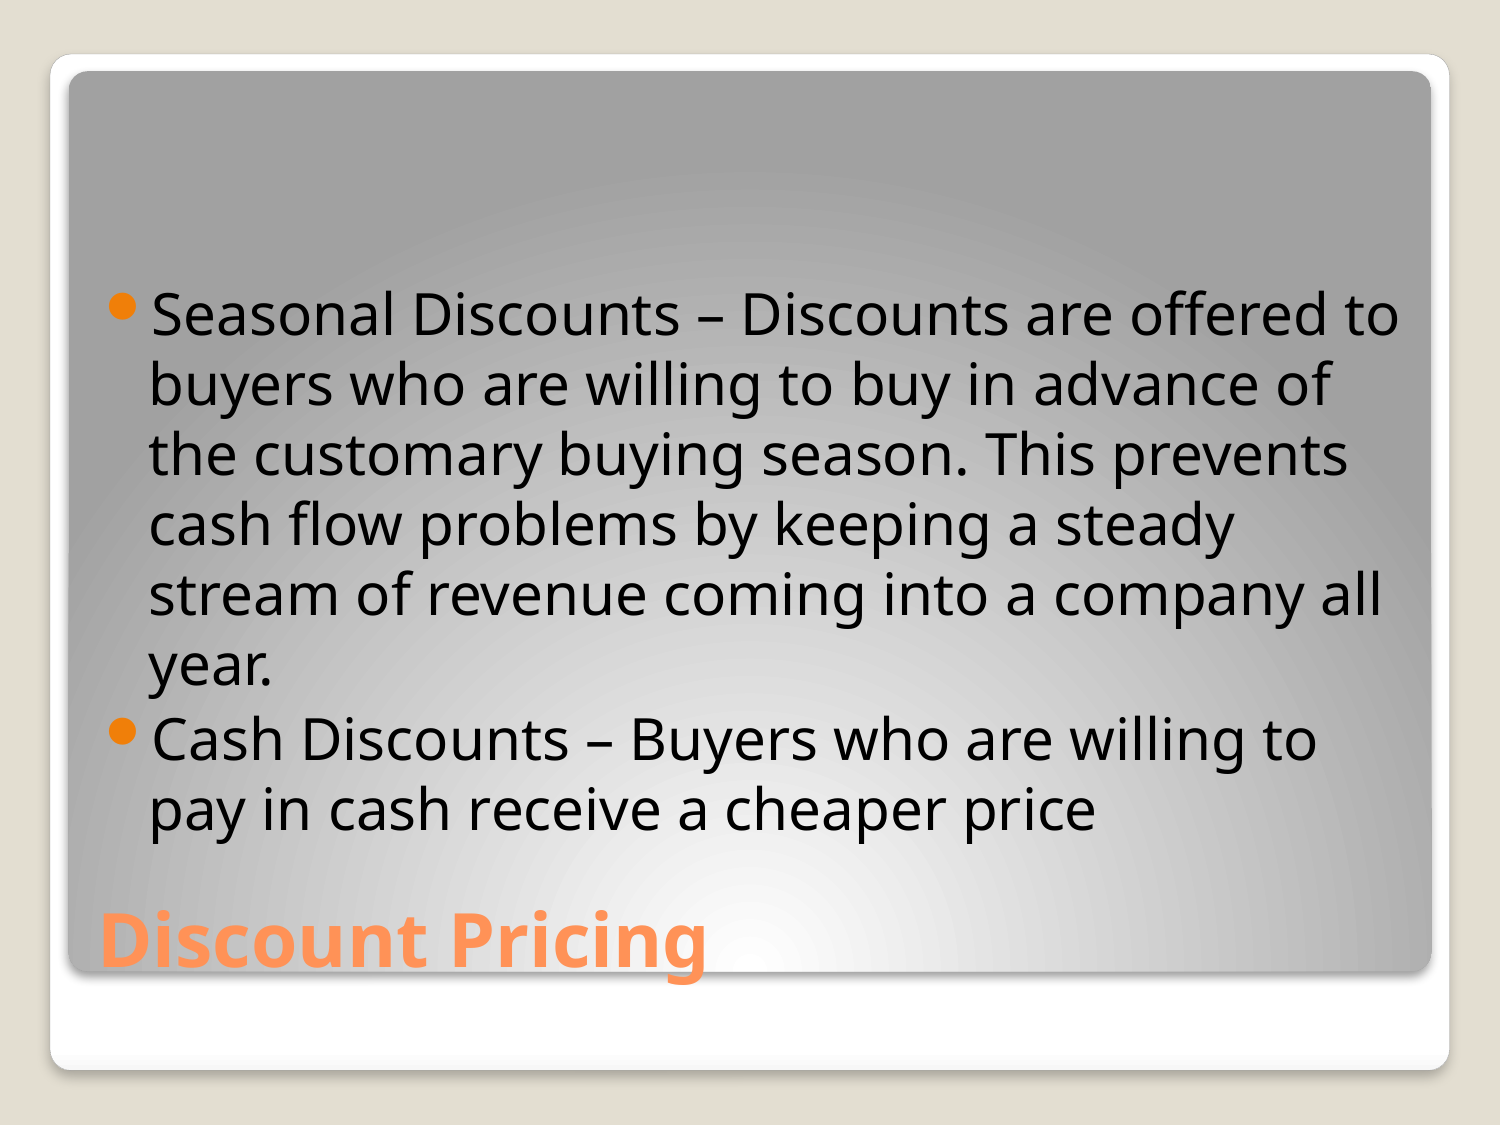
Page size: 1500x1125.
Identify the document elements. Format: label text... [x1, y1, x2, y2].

title Discount Pricing [82, 923, 1425, 990]
list Seasonal Discounts – Discounts are offered to buyers who are willing to buy in advance of the customary buying season. This prevents cash flow problems by keeping a steady stream of revenue coming into a company all year. Cash Discounts – Buyers who are willing to pay in cash receive a cheaper price [75, 262, 1425, 923]
